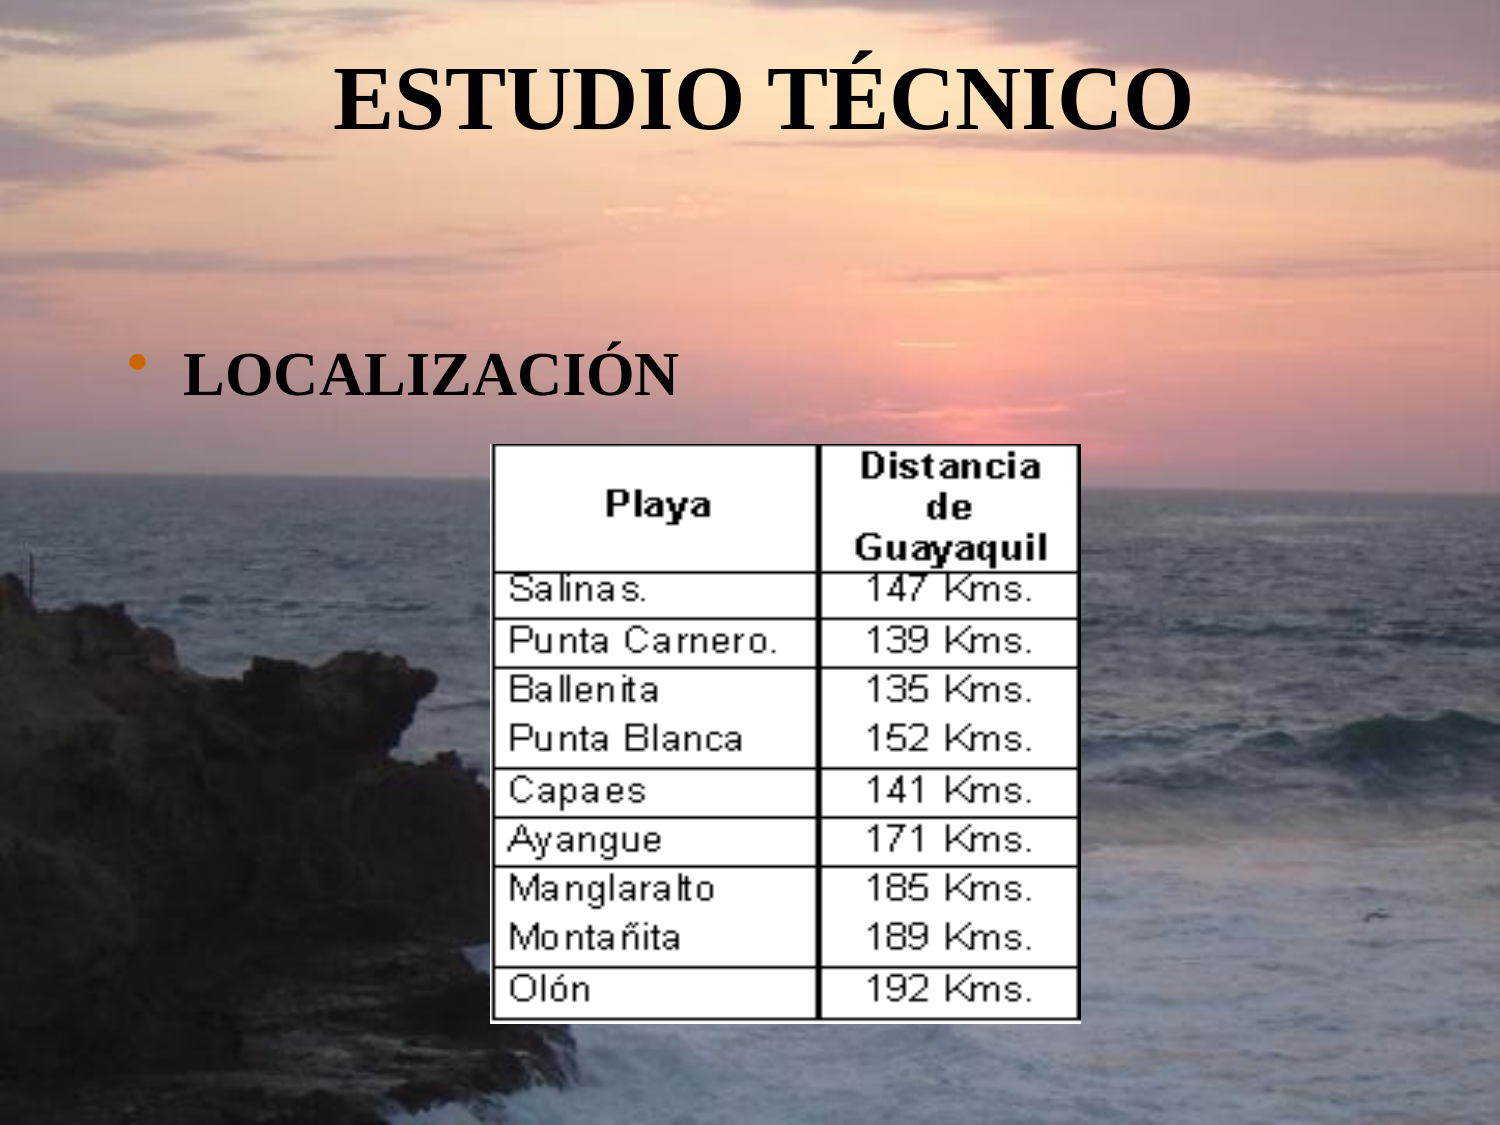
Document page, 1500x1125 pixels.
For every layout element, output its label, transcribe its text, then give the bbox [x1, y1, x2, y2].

picture [0, 0, 1500, 1125]
text_box ESTUDIO TÉCNICO [29, 30, 1500, 156]
list LOCALIZACIÓN [112, 324, 1388, 1001]
